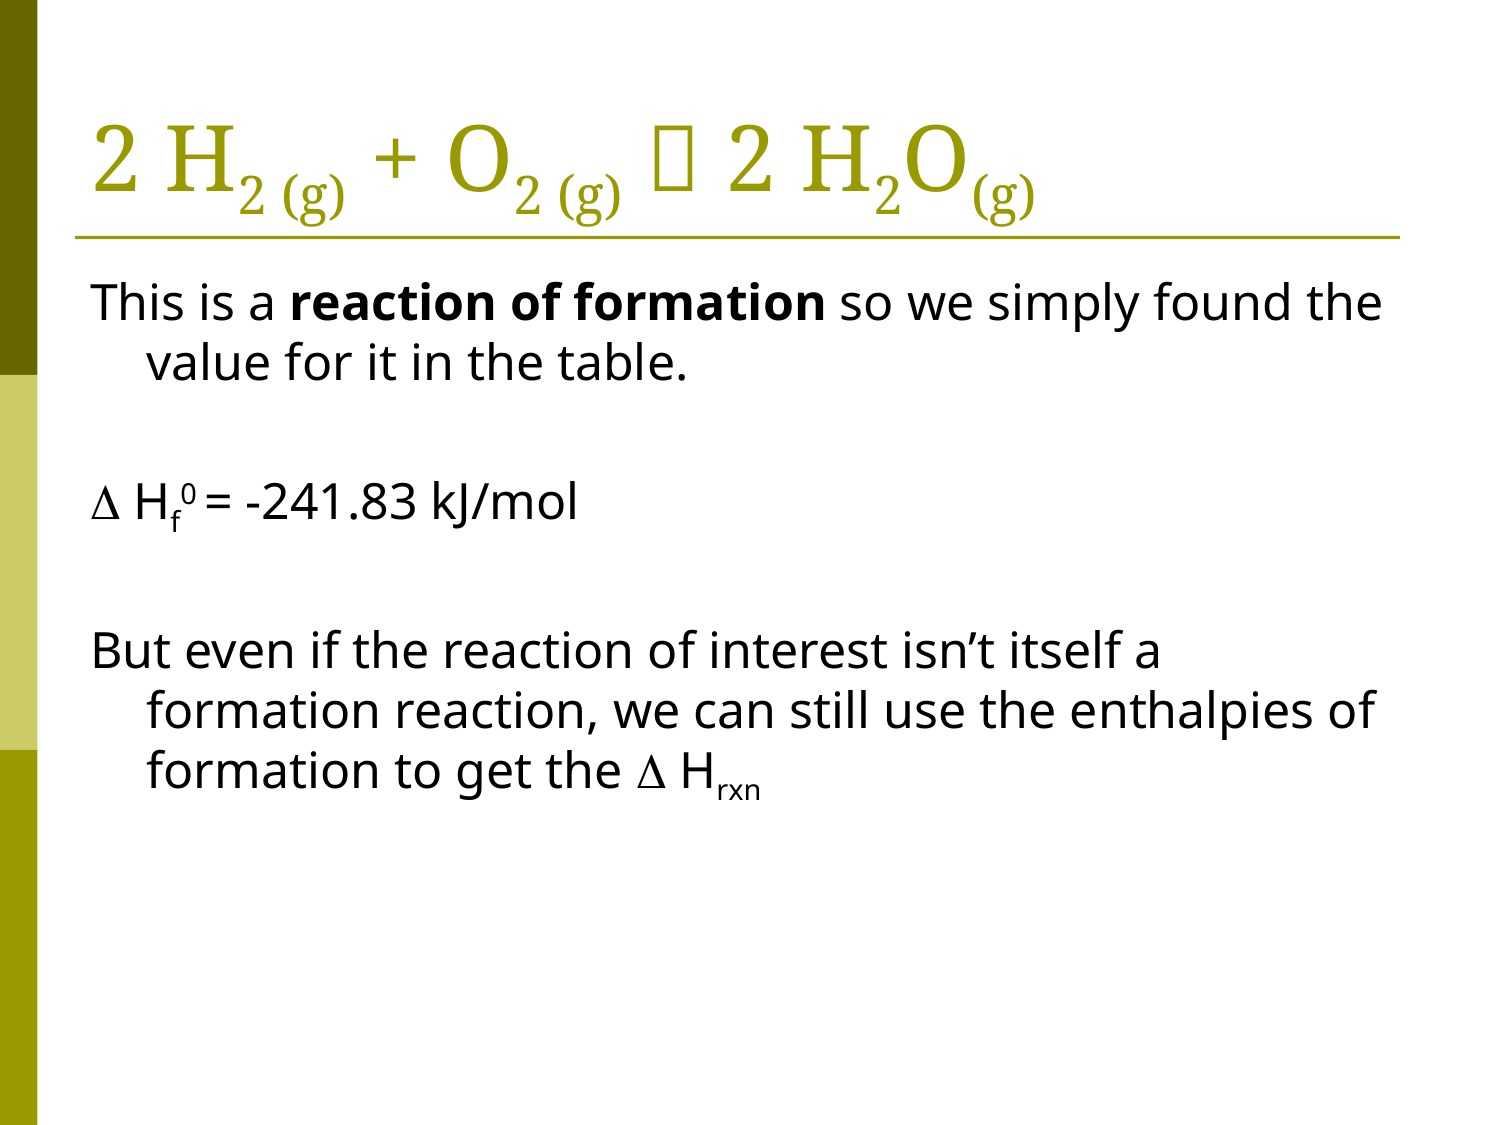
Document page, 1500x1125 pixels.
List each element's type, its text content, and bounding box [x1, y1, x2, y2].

title 2 H2 (g) + O2 (g)  2 H2O(g) [75, 45, 1425, 233]
list This is a reaction of formation so we simply found the value for it in the table.  Hf0 = -241.83 kJ/mol But even if the reaction of interest isn’t itself a formation reaction, we can still use the enthalpies of formation to get the  Hrxn [75, 262, 1425, 1006]
